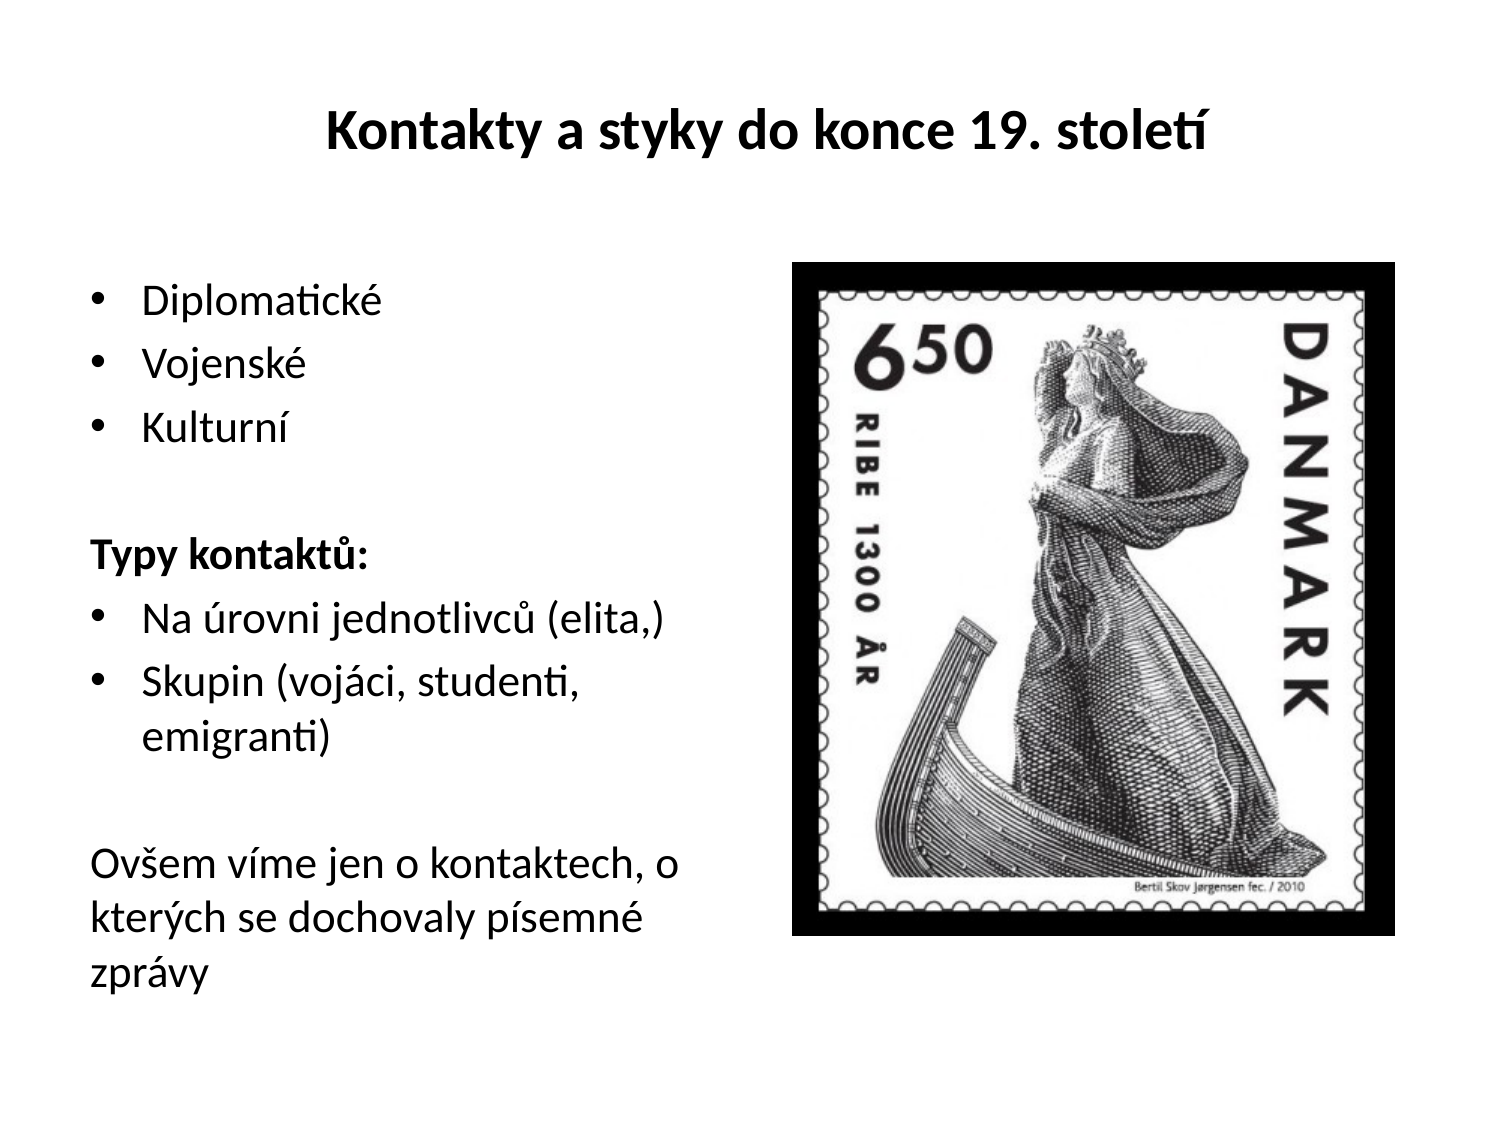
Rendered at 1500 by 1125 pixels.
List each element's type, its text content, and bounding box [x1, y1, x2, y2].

list Diplomatické Vojenské Kulturní Typy kontaktů: Na úrovni jednotlivců (elita,) Skupin (vojáci, studenti, emigranti) Ovšem víme jen o kontaktech, o kterých se dochovaly písemné zprávy [75, 262, 738, 1005]
picture [792, 262, 1395, 936]
title Kontakty a styky do konce 19. století [75, 45, 1459, 209]
